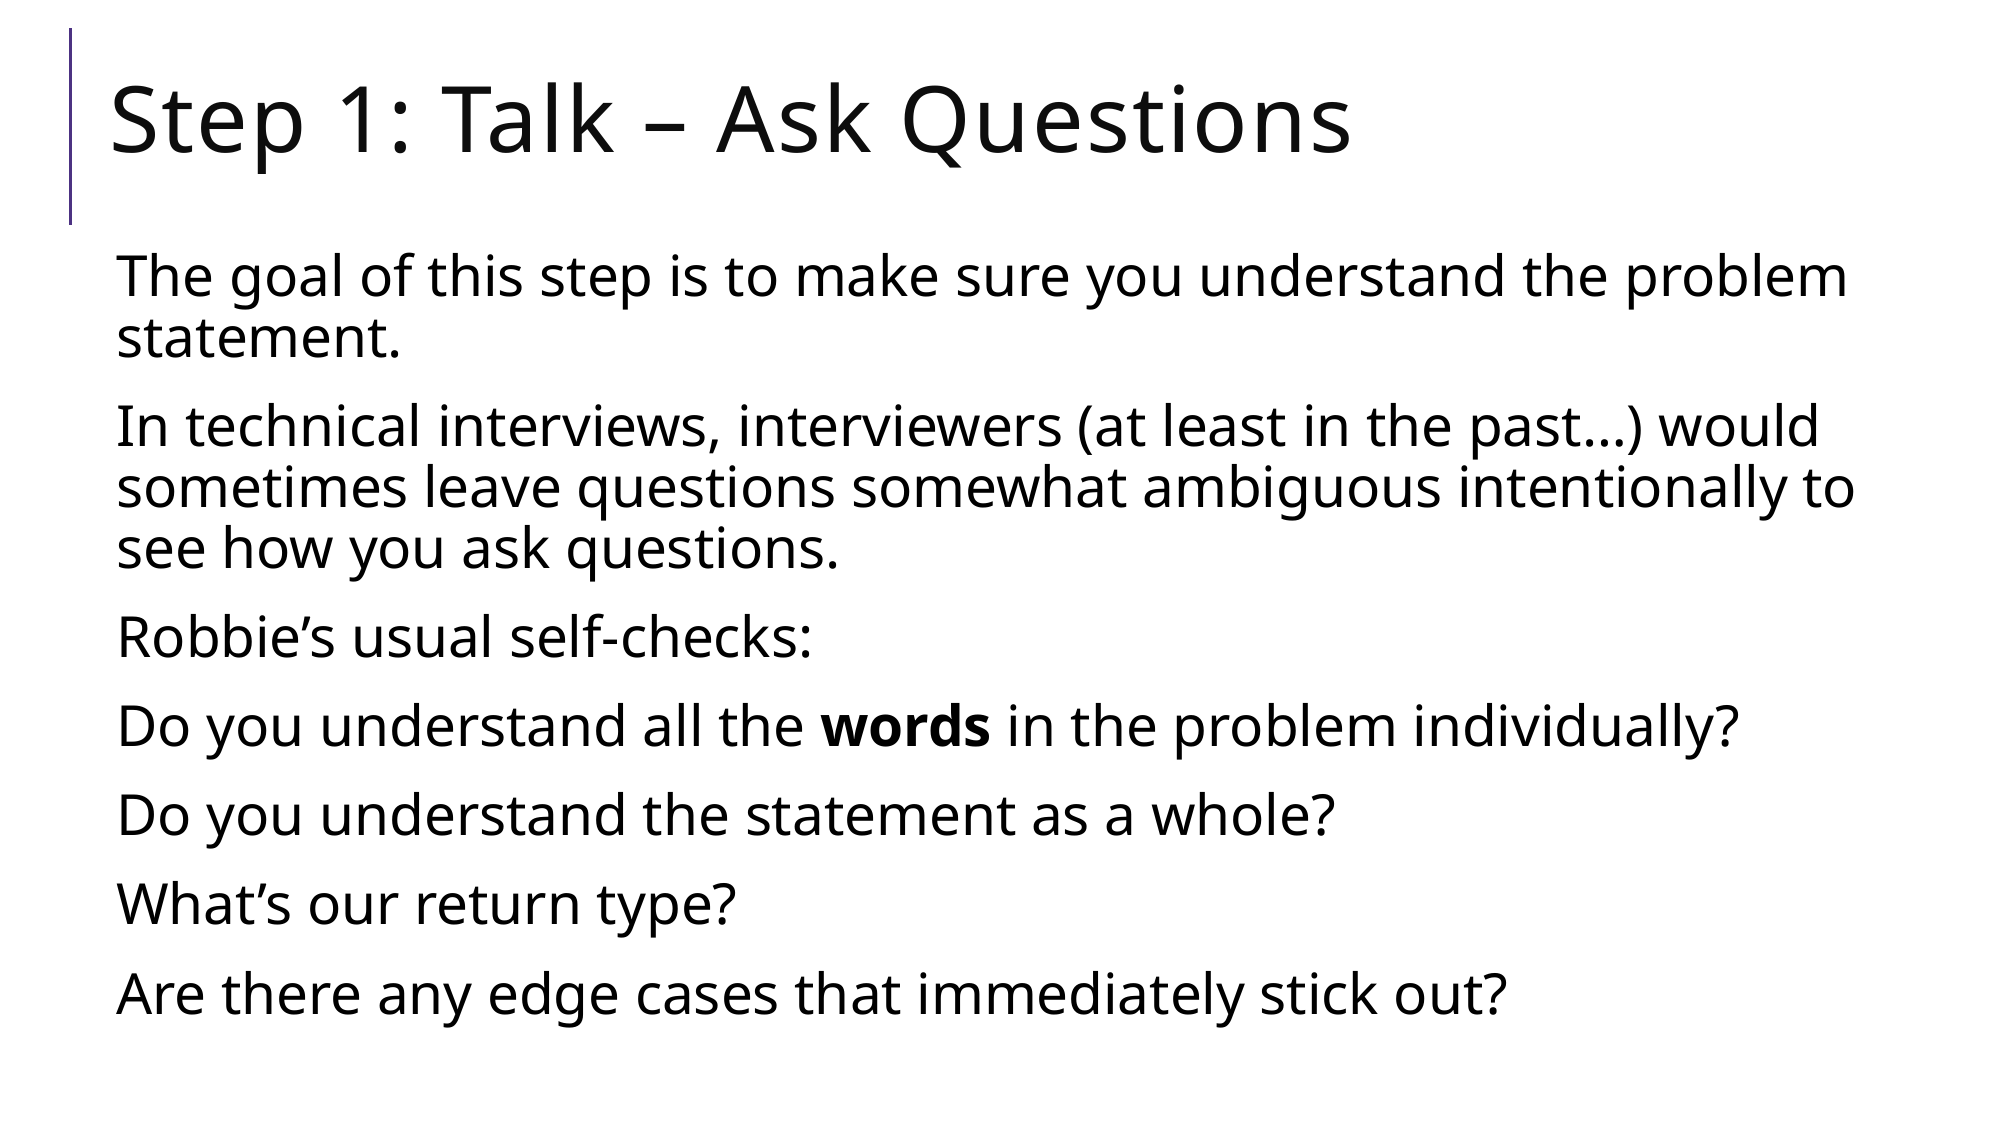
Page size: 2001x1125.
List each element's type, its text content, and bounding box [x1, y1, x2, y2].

title Step 1: Talk – Ask Questions [94, 43, 1930, 210]
list The goal of this step is to make sure you understand the problem statement. In technical interviews, interviewers (at least in the past…) would sometimes leave questions somewhat ambiguous intentionally to see how you ask questions. Robbie’s usual self-checks: Do you understand all the words in the problem individually? Do you understand the statement as a whole? What’s our return type? Are there any edge cases that immediately stick out? [94, 240, 1930, 1035]
